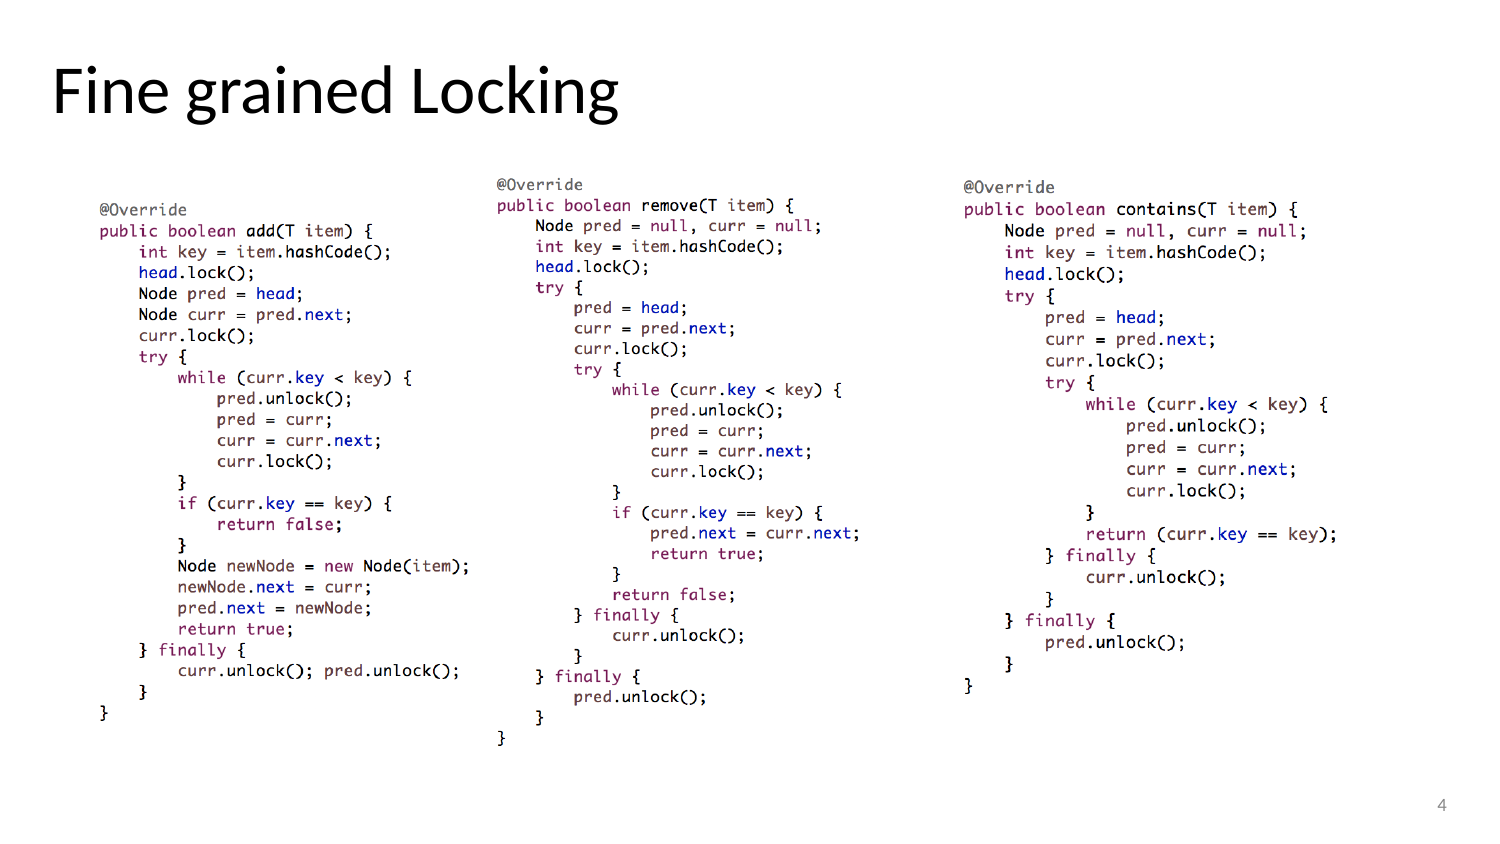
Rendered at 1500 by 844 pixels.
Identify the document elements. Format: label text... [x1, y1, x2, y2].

text_box <number> [1059, 781, 1459, 827]
picture [84, 163, 920, 763]
picture [945, 163, 1389, 715]
text_box Fine grained Locking [41, 22, 1459, 162]
